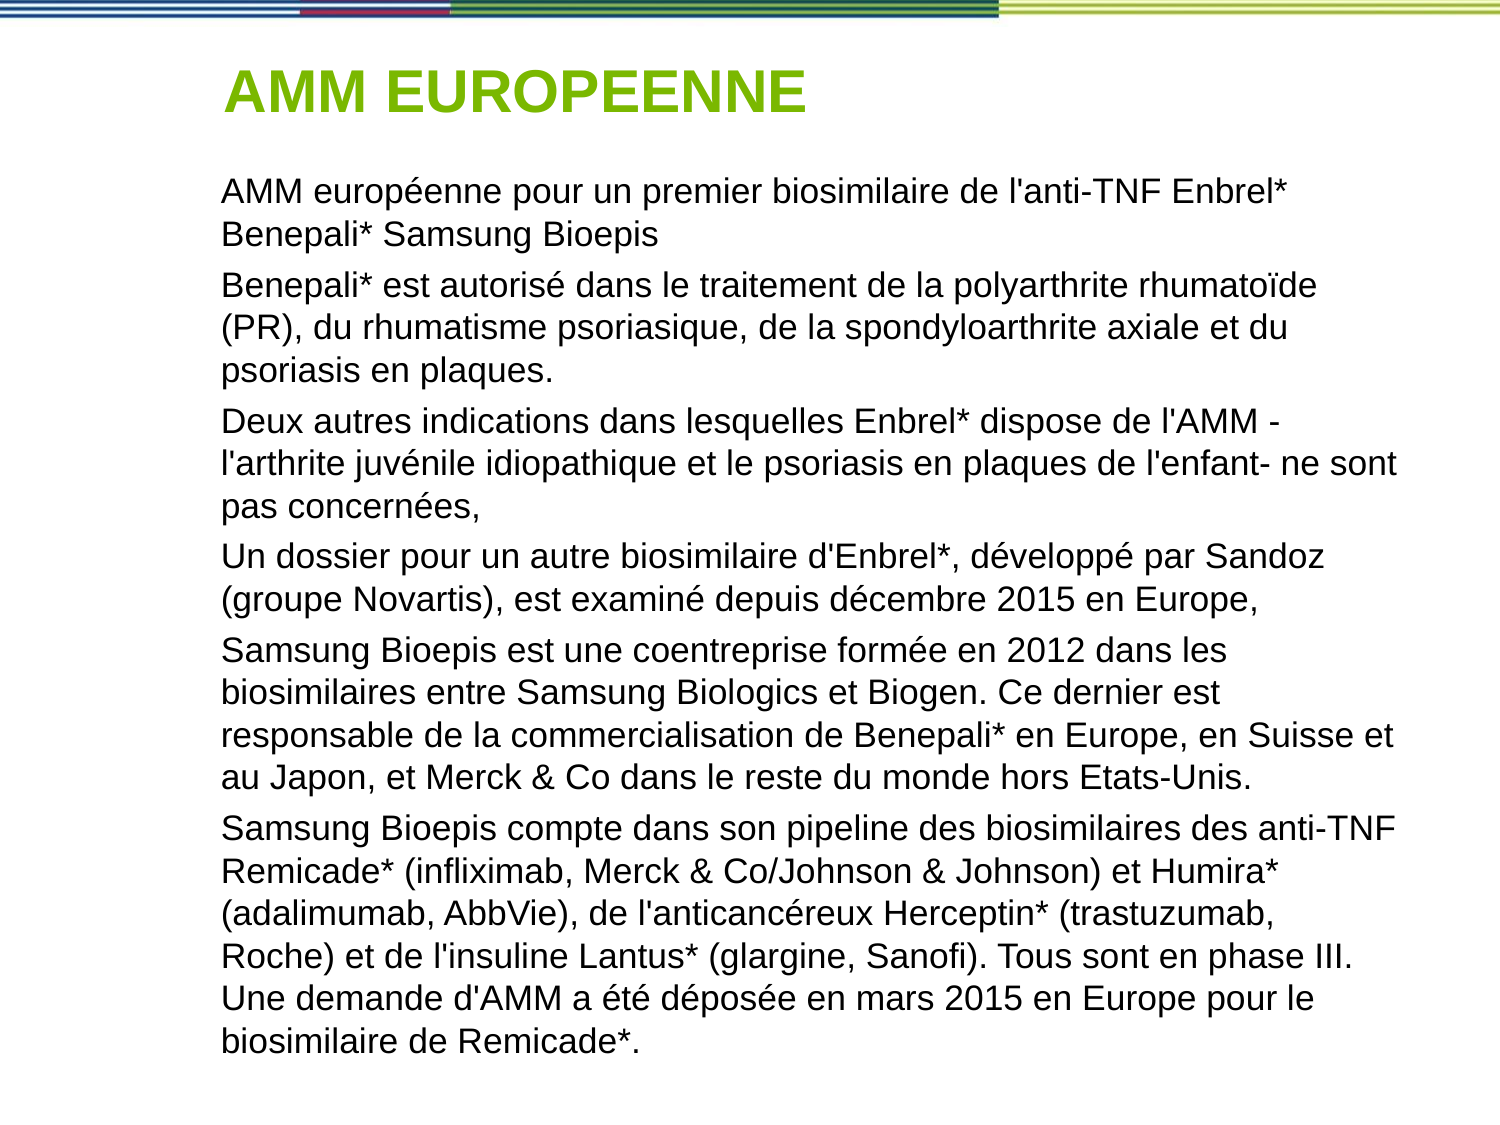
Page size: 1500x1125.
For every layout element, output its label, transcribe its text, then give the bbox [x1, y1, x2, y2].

list AMM européenne pour un premier biosimilaire de l'anti-TNF Enbrel* Benepali* Samsung Bioepis Benepali* est autorisé dans le traitement de la polyarthrite rhumatoïde (PR), du rhumatisme psoriasique, de la spondyloarthrite axiale et du psoriasis en plaques. Deux autres indications dans lesquelles Enbrel* dispose de l'AMM -l'arthrite juvénile idiopathique et le psoriasis en plaques de l'enfant- ne sont pas concernées, Un dossier pour un autre biosimilaire d'Enbrel*, développé par Sandoz (groupe Novartis), est examiné depuis décembre 2015 en Europe, Samsung Bioepis est une coentreprise formée en 2012 dans les biosimilaires entre Samsung Biologics et Biogen. Ce dernier est responsable de la commercialisation de Benepali* en Europe, en Suisse et au Japon, et Merck & Co dans le reste du monde hors Etats-Unis. Samsung Bioepis compte dans son pipeline des biosimilaires des anti-TNF Remicade* (infliximab, Merck & Co/Johnson & Johnson) et Humira* (adalimumab, AbbVie), de l'anticancéreux Herceptin* (trastuzumab, Roche) et de l'insuline Lantus* (glargine, Sanofi). Tous sont en phase III. Une demande d'AMM a été déposée en mars 2015 en Europe pour le biosimilaire de Remicade*. [64, 160, 1415, 1071]
title AMM EUROPEENNE [75, 45, 1425, 233]
picture [0, 0, 1500, 27]
